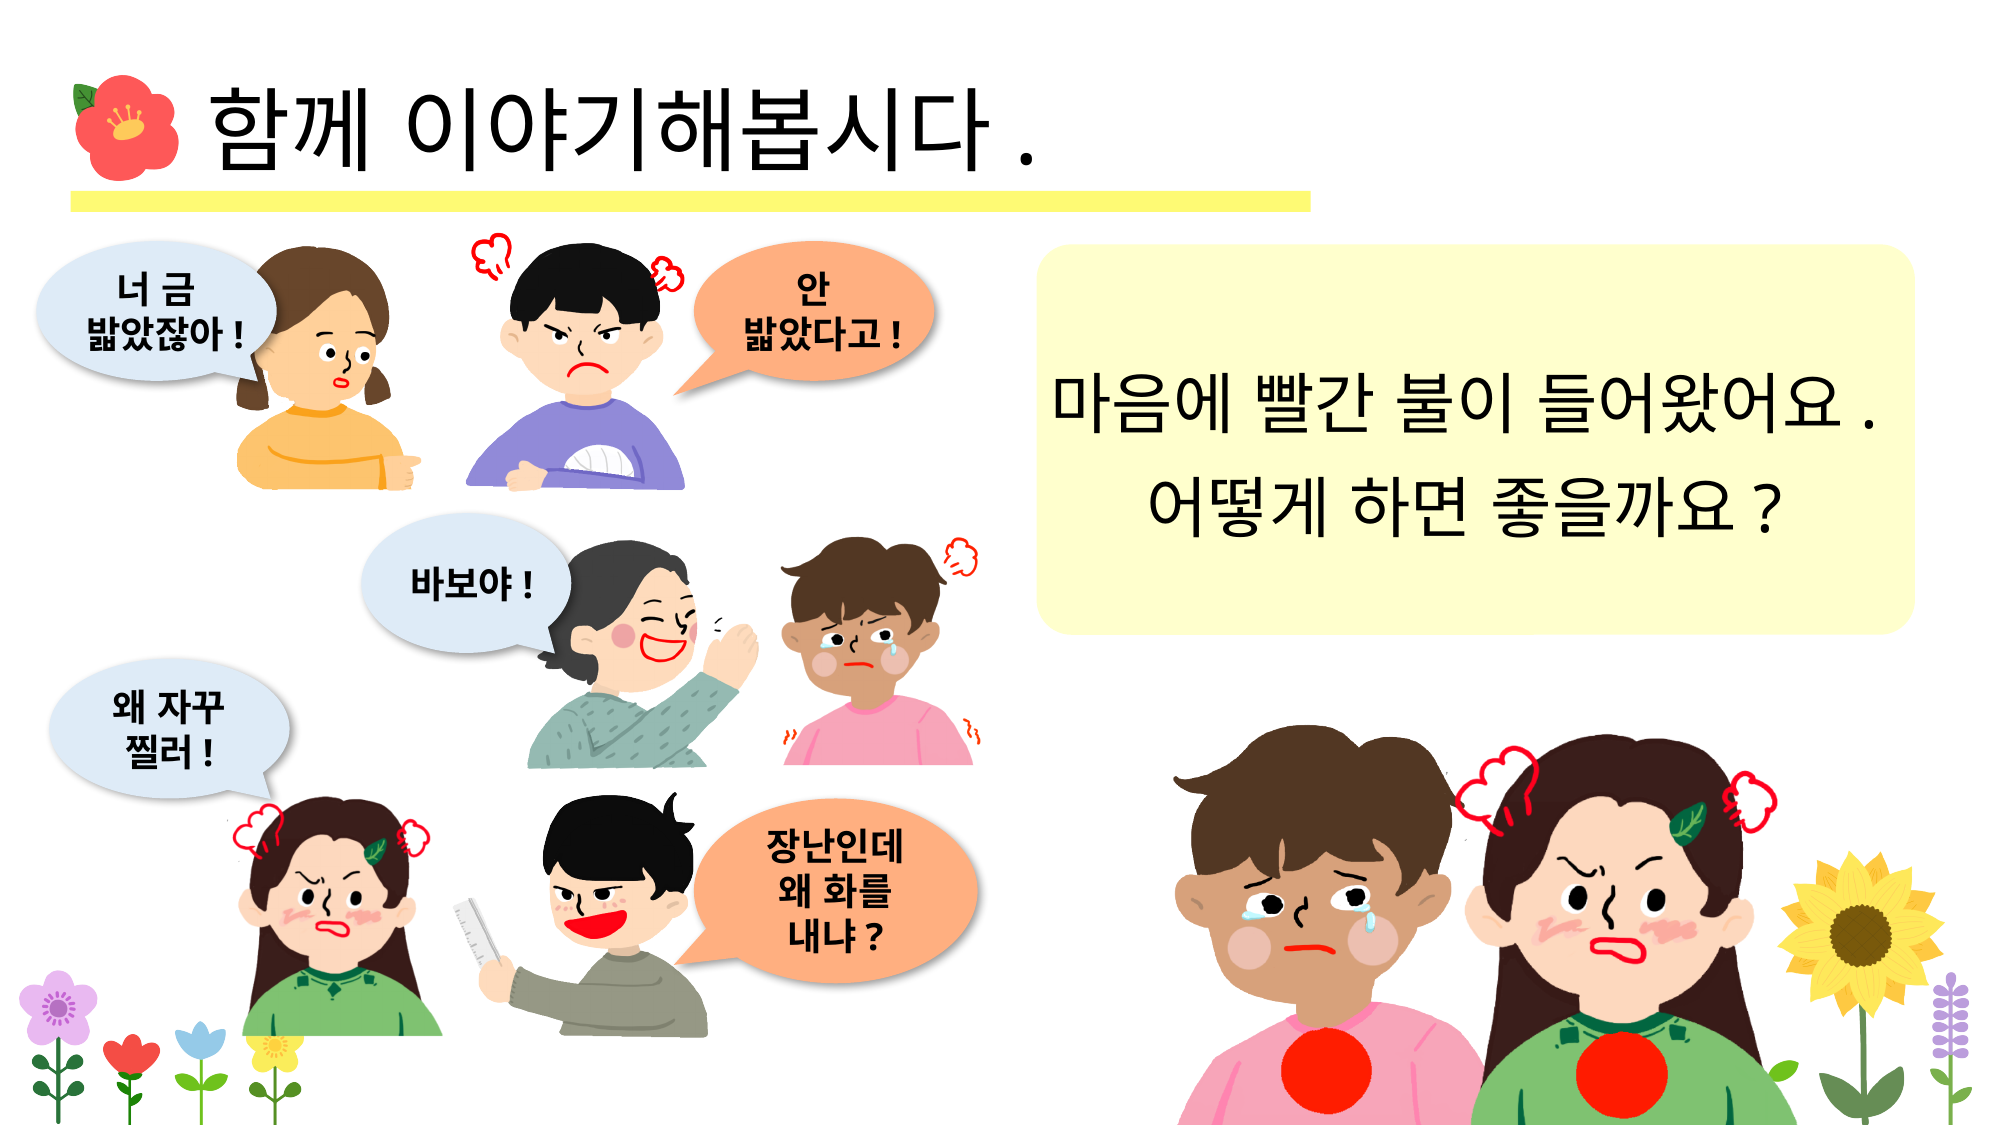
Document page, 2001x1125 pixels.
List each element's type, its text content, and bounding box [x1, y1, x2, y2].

title 함께 이야기해봅시다. [191, 25, 1917, 244]
text_box [1035, 243, 1917, 636]
text_box [70, 190, 191, 213]
picture [1141, 468, 2000, 1125]
text_box 바보야! [360, 519, 509, 654]
picture [70, 73, 181, 184]
picture [0, 205, 1009, 1125]
text_box 왜 자꾸 찔러! [48, 657, 291, 800]
text_box 안 밟았다고! [705, 240, 936, 386]
text_box 너 금 밟았잖아! [35, 240, 205, 382]
text_box 장난인데 왜 화를 내냐? [717, 797, 979, 985]
text_box 마음에 빨간 불이 들어왔어요. 어떻게 하면 좋을까요? [1016, 330, 1913, 554]
